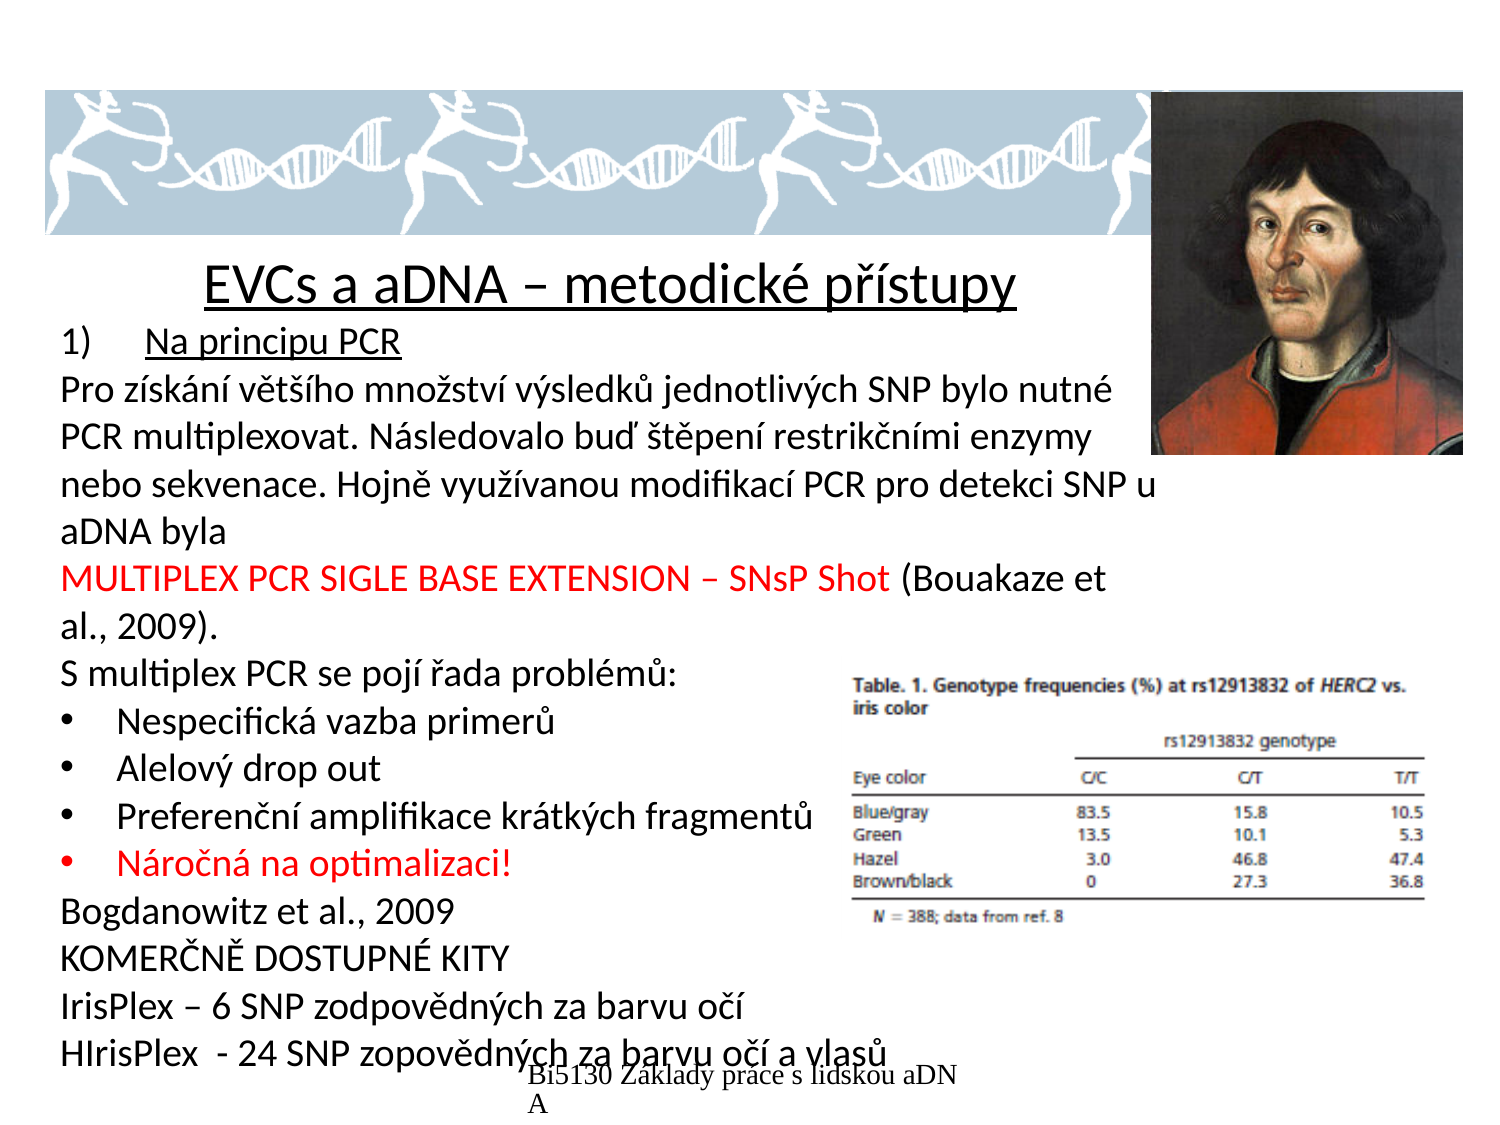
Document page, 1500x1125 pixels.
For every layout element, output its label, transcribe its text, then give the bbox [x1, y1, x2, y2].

footer Bi5130 Základy práce s lidskou aDNA [512, 1083, 988, 1103]
picture [1150, 92, 1463, 456]
text_box EVCs a aDNA – metodické přístupy Na principu PCR Pro získání většího množství výsledků jednotlivých SNP bylo nutné PCR multiplexovat. Následovalo buď štěpení restrikčními enzymy nebo sekvenace. Hojně využívanou modifikací PCR pro detekci SNP u aDNA byla MULTIPLEX PCR SIGLE BASE EXTENSION – SNsP Shot (Bouakaze et al., 2009). S multiplex PCR se pojí řada problémů: Nespecifická vazba primerů Alelový drop out Preferenční amplifikace krátkých fragmentů Náročná na optimalizaci! Bogdanowitz et al., 2009 KOMERČNĚ DOSTUPNÉ KITY IrisPlex – 6 SNP zodpovědných za barvu očí HIrisPlex - 24 SNP zopovědných za barvu očí a vlasů [45, 242, 1176, 1083]
picture [840, 656, 1462, 939]
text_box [45, 89, 1463, 235]
